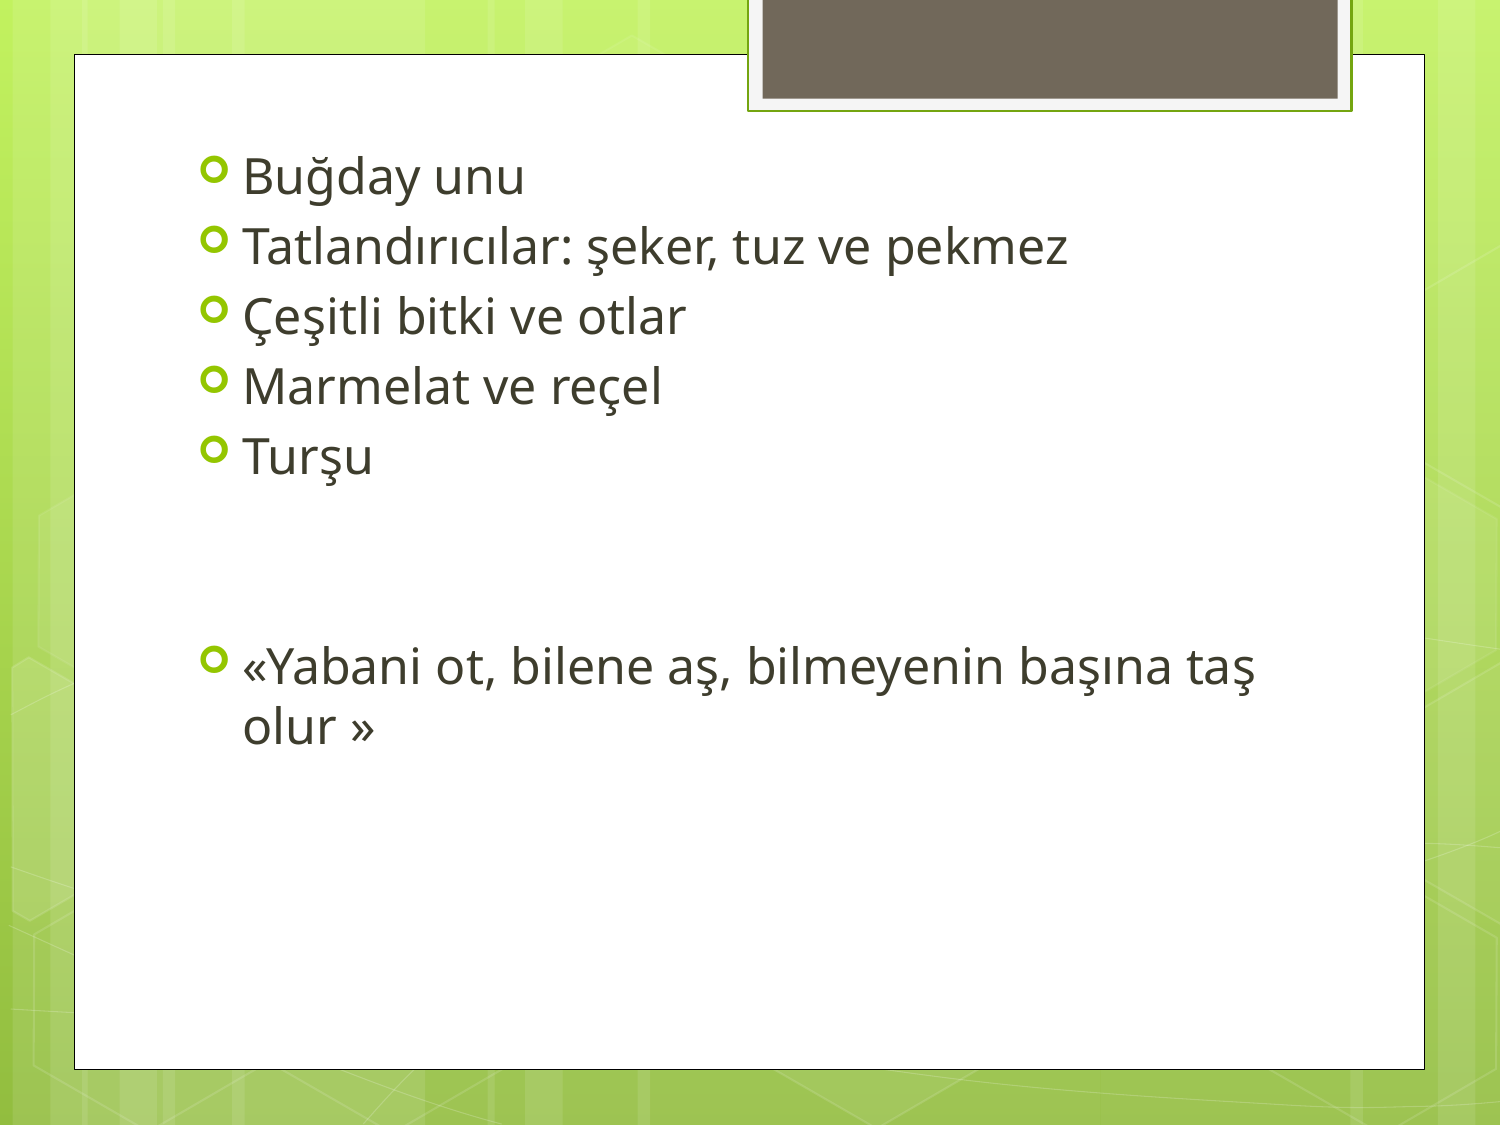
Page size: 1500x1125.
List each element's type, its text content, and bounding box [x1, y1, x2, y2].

list Buğday unu Tatlandırıcılar: şeker, tuz ve pekmez Çeşitli bitki ve otlar Marmelat ve reçel Turşu «Yabani ot, bilene aş, bilmeyenin başına taş olur » [171, 137, 1283, 957]
